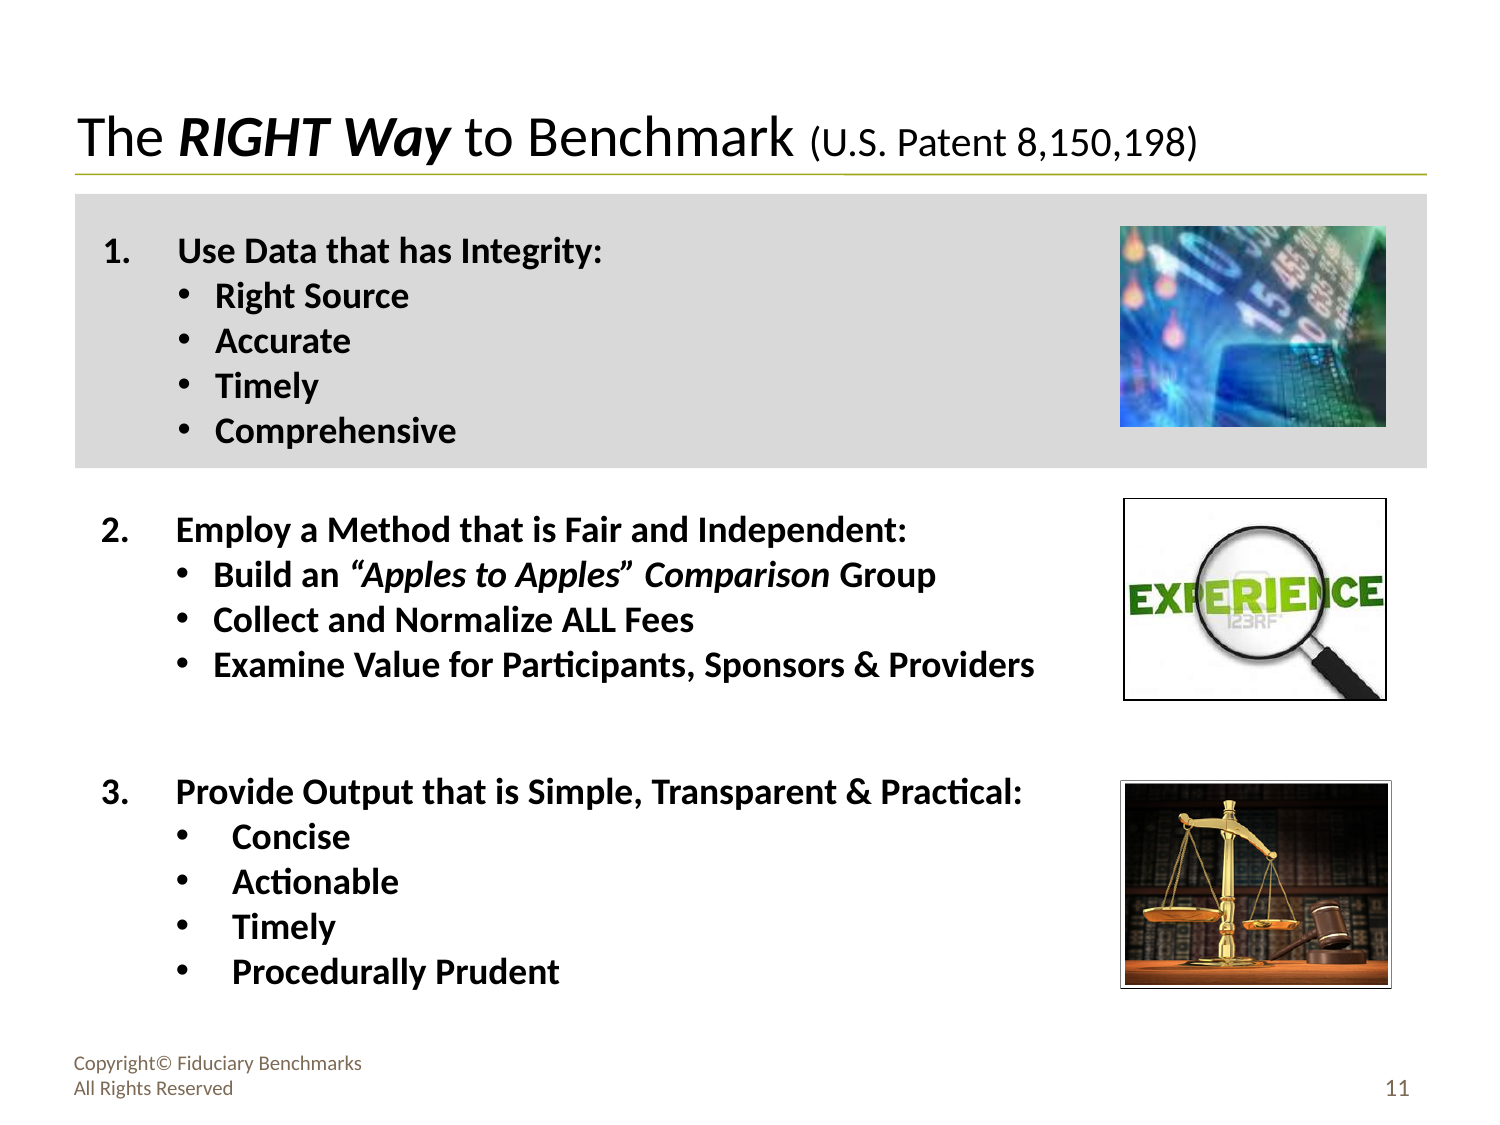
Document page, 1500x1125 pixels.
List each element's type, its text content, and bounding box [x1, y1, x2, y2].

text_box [100, 499, 1386, 700]
text_box [73, 192, 1429, 470]
text_box The RIGHT Way to Benchmark (U.S. Patent 8,150,198) [62, 91, 1298, 175]
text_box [100, 766, 1400, 995]
slide_number 10 [1204, 1060, 1426, 1110]
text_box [102, 225, 1386, 454]
